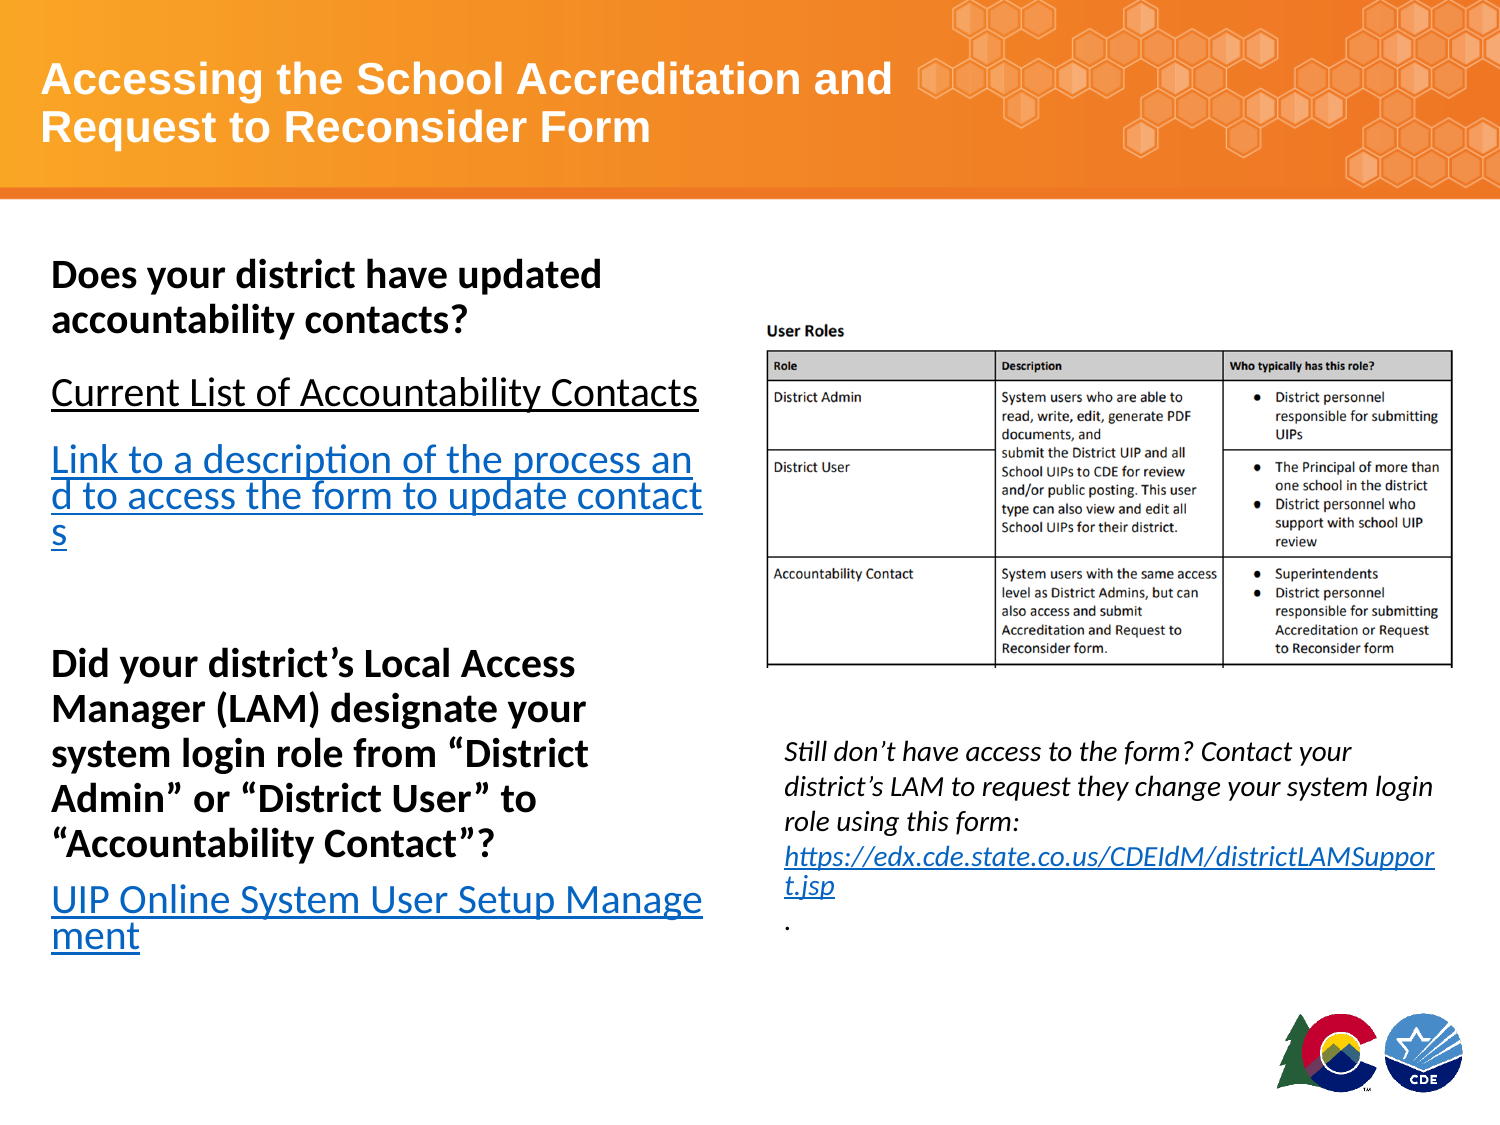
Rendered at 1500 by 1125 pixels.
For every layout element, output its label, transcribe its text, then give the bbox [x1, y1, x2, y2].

picture [0, 0, 1500, 200]
text_box Still don’t have access to the form? Contact your district’s LAM to request they change your system login role using this form: https://edx.cde.state.co.us/CDEIdM/districtLAMSupport.jsp. [769, 717, 1452, 922]
picture [755, 317, 1466, 668]
list Does your district have updated accountability contacts? Current List of Accountability Contacts Link to a description of the process and to access the form to update contacts Did your district’s Local Access Manager (LAM) designate your system login role from “District Admin” or “District User” to “Accountability Contact”? UIP Online System User Setup Management [51, 252, 708, 948]
title Accessing the School Accreditation and Request to Reconsider Form [40, 41, 1038, 166]
picture [1275, 1012, 1463, 1093]
